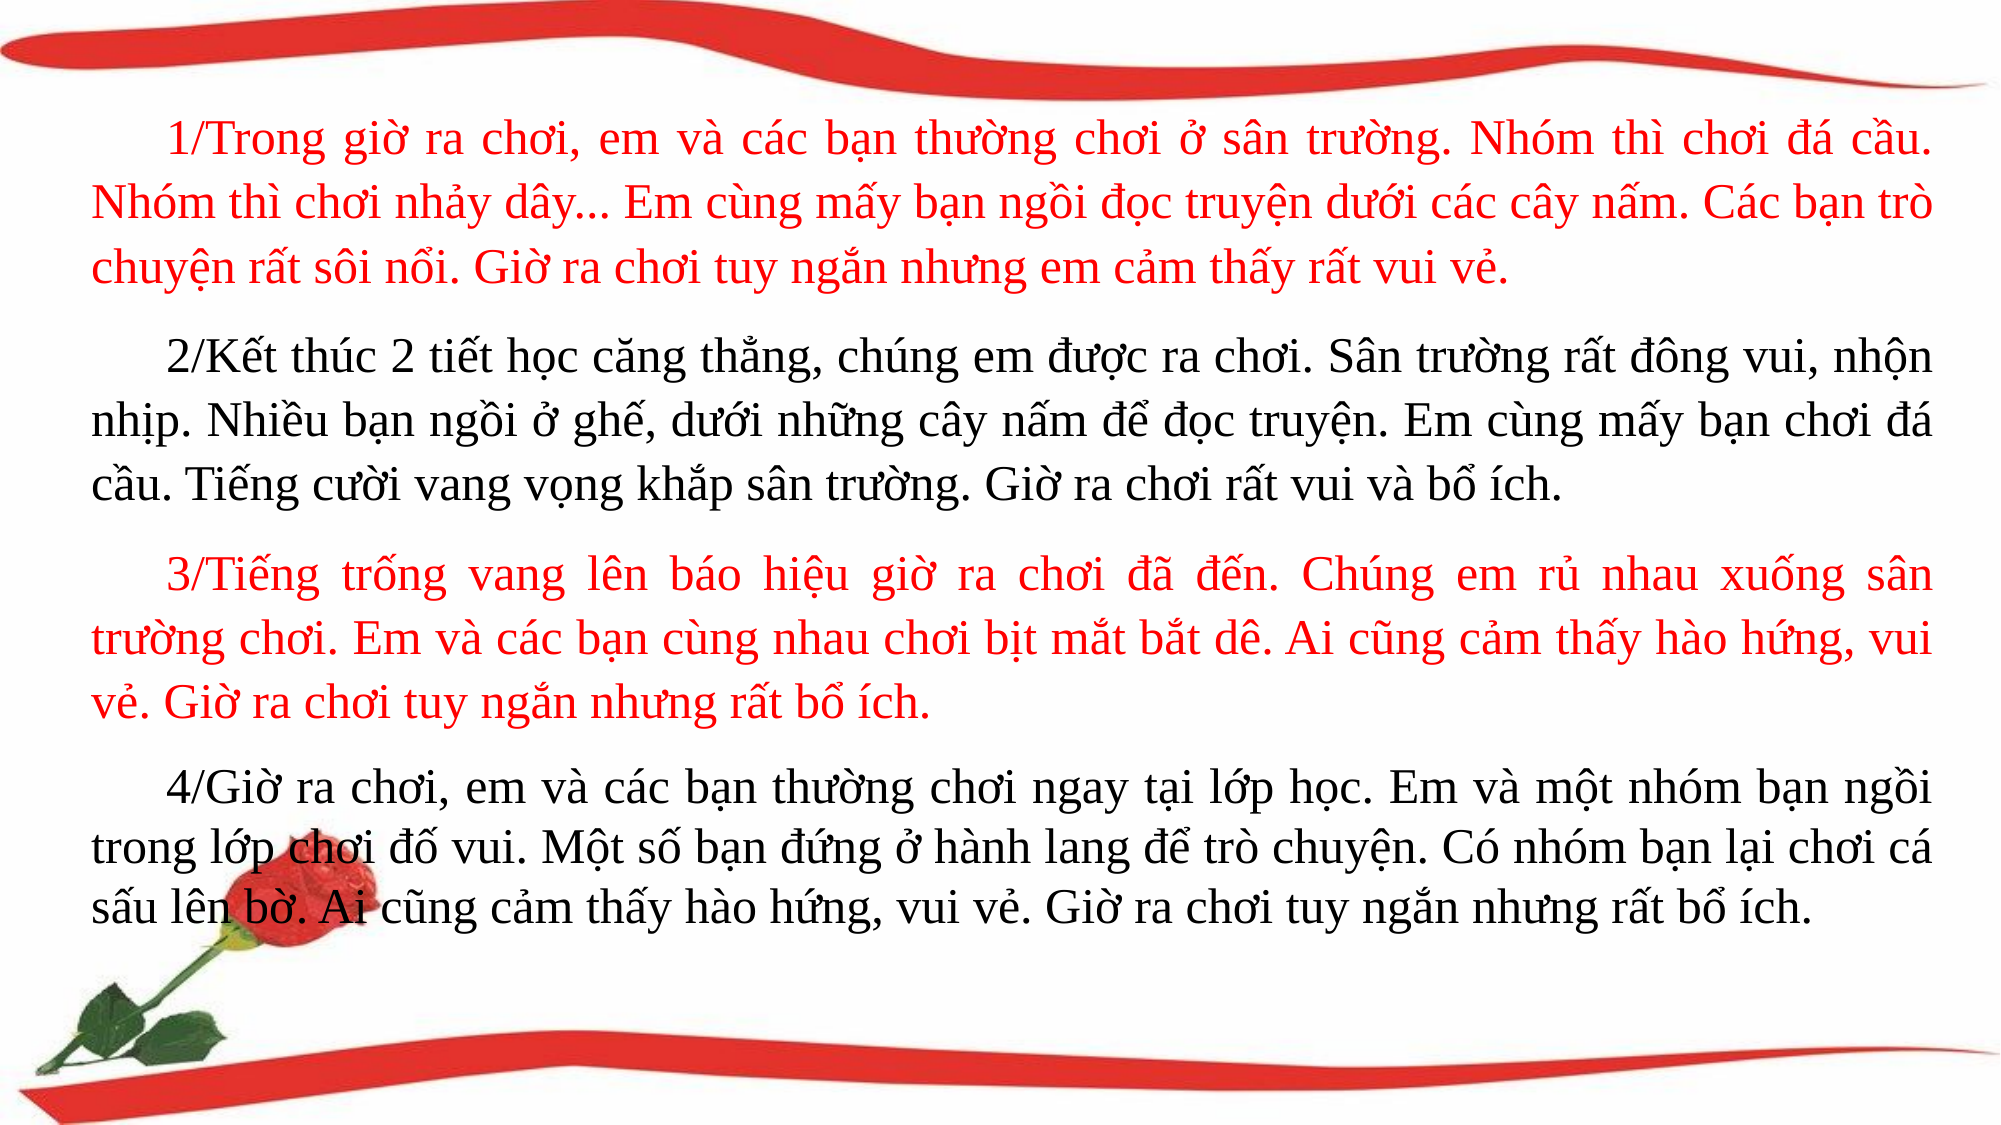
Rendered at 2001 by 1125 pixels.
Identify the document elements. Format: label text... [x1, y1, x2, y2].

text_box 1/Trong giờ ra chơi, em và các bạn thường chơi ở sân trường. Nhóm thì chơi đá cầu. Nhóm thì chơi nhảy dây... Em cùng mấy bạn ngồi đọc truyện dưới các cây nấm. Các bạn trò chuyện rất sôi nổi. Giờ ra chơi tuy ngắn nhưng em cảm thấy rất vui vẻ. 2/Kết thúc 2 tiết học căng thẳng, chúng em được ra chơi. Sân trường rất đông vui, nhộn nhịp. Nhiều bạn ngồi ở ghế, dưới những cây nấm để đọc truyện. Em cùng mấy bạn chơi đá cầu. Tiếng cười vang vọng khắp sân trường. Giờ ra chơi rất vui và bổ ích. 3/Tiếng trống vang lên báo hiệu giờ ra chơi đã đến. Chúng em rủ nhau xuống sân trường chơi. Em và các bạn cùng nhau chơi bịt mắt bắt dê. Ai cũng cảm thấy hào hứng, vui vẻ. Giờ ra chơi tuy ngắn nhưng rất bổ ích. 4/Giờ ra chơi, em và các bạn thường chơi ngay tại lớp học. Em và một nhóm bạn ngồi trong lớp chơi đố vui. Một số bạn đứng ở hành lang để trò chuyện. Có nhóm bạn lại chơi cá sấu lên bờ. Ai cũng cảm thấy hào hứng, vui vẻ. Giờ ra chơi tuy ngắn nhưng rất bổ ích. [76, 93, 1950, 941]
picture [0, 0, 2001, 1125]
